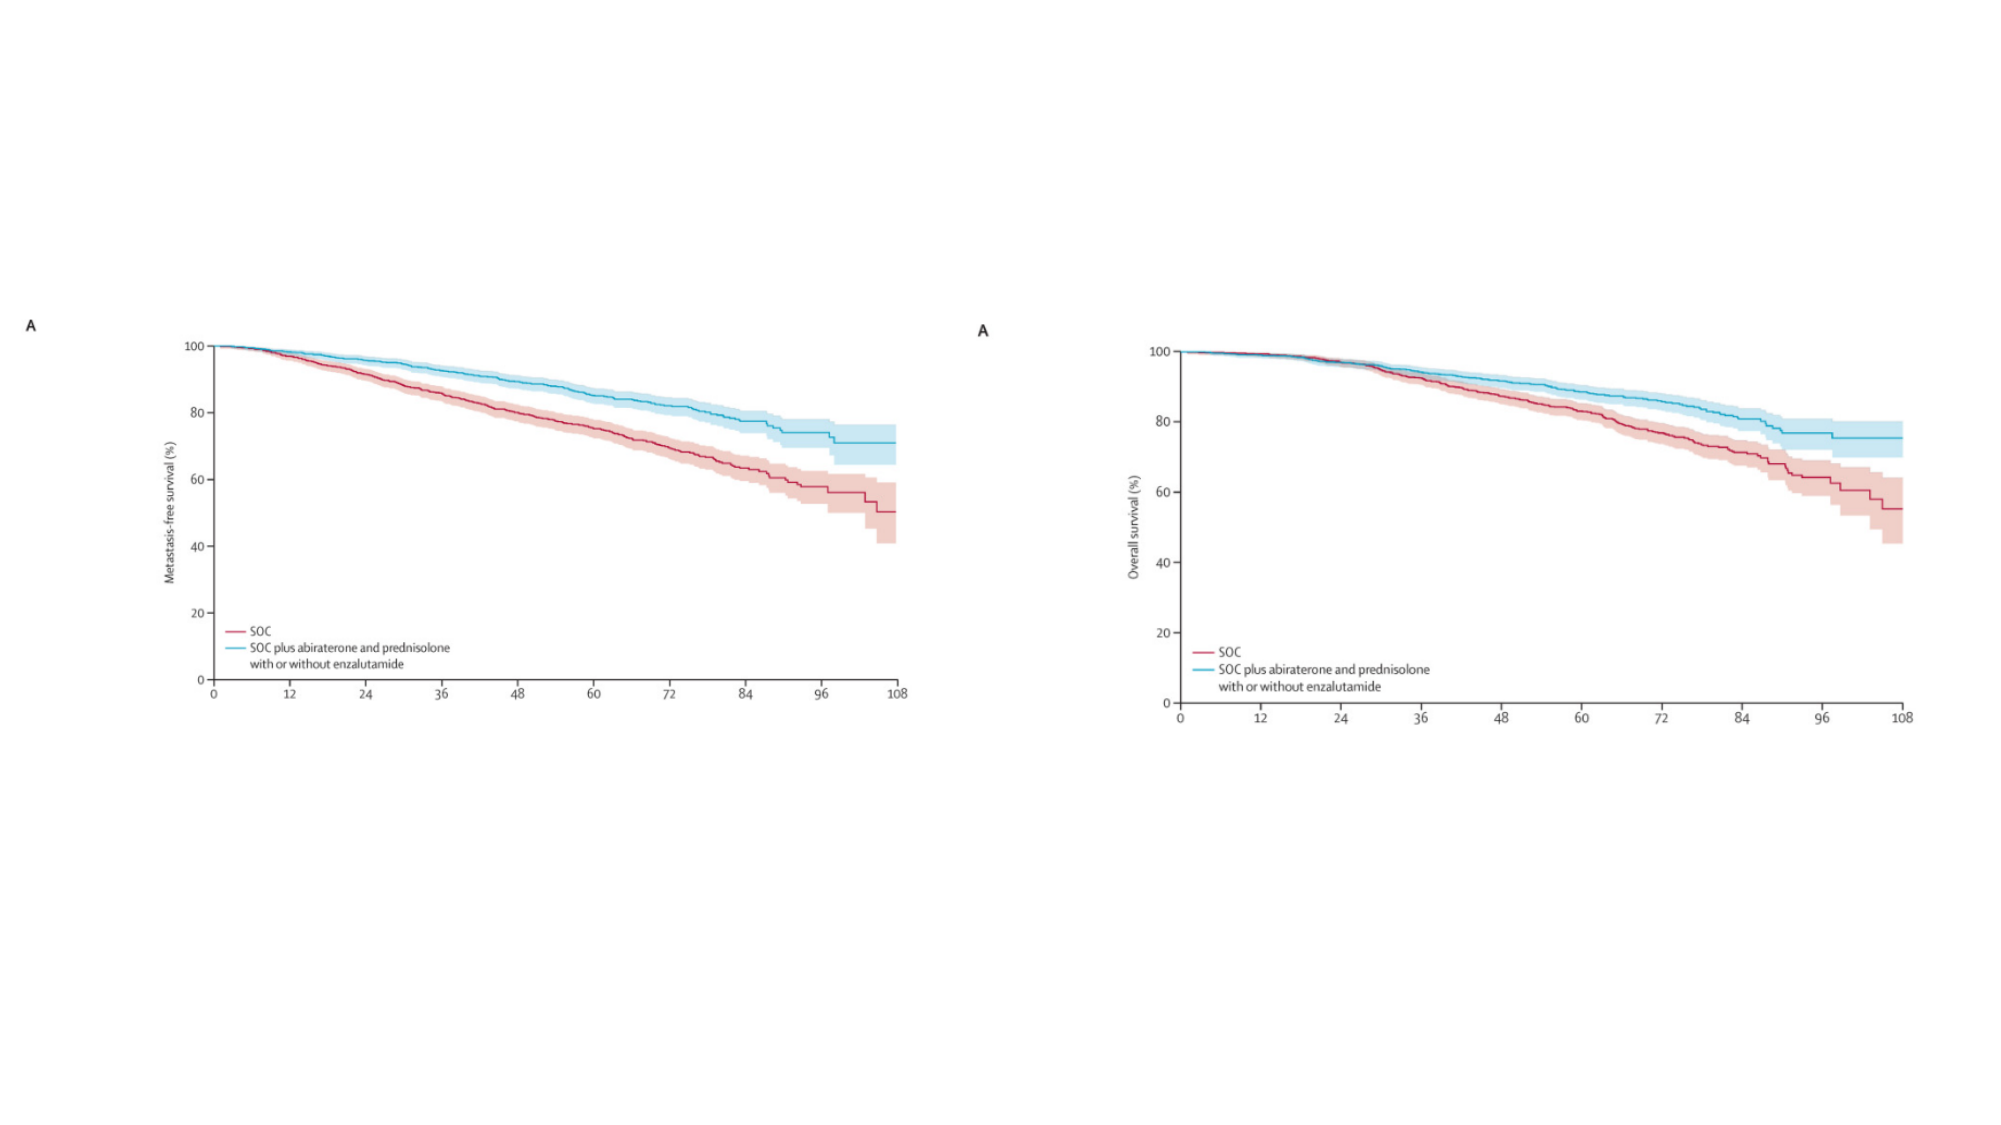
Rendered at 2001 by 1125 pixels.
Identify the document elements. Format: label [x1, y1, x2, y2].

picture [18, 311, 918, 701]
picture [969, 312, 1930, 727]
